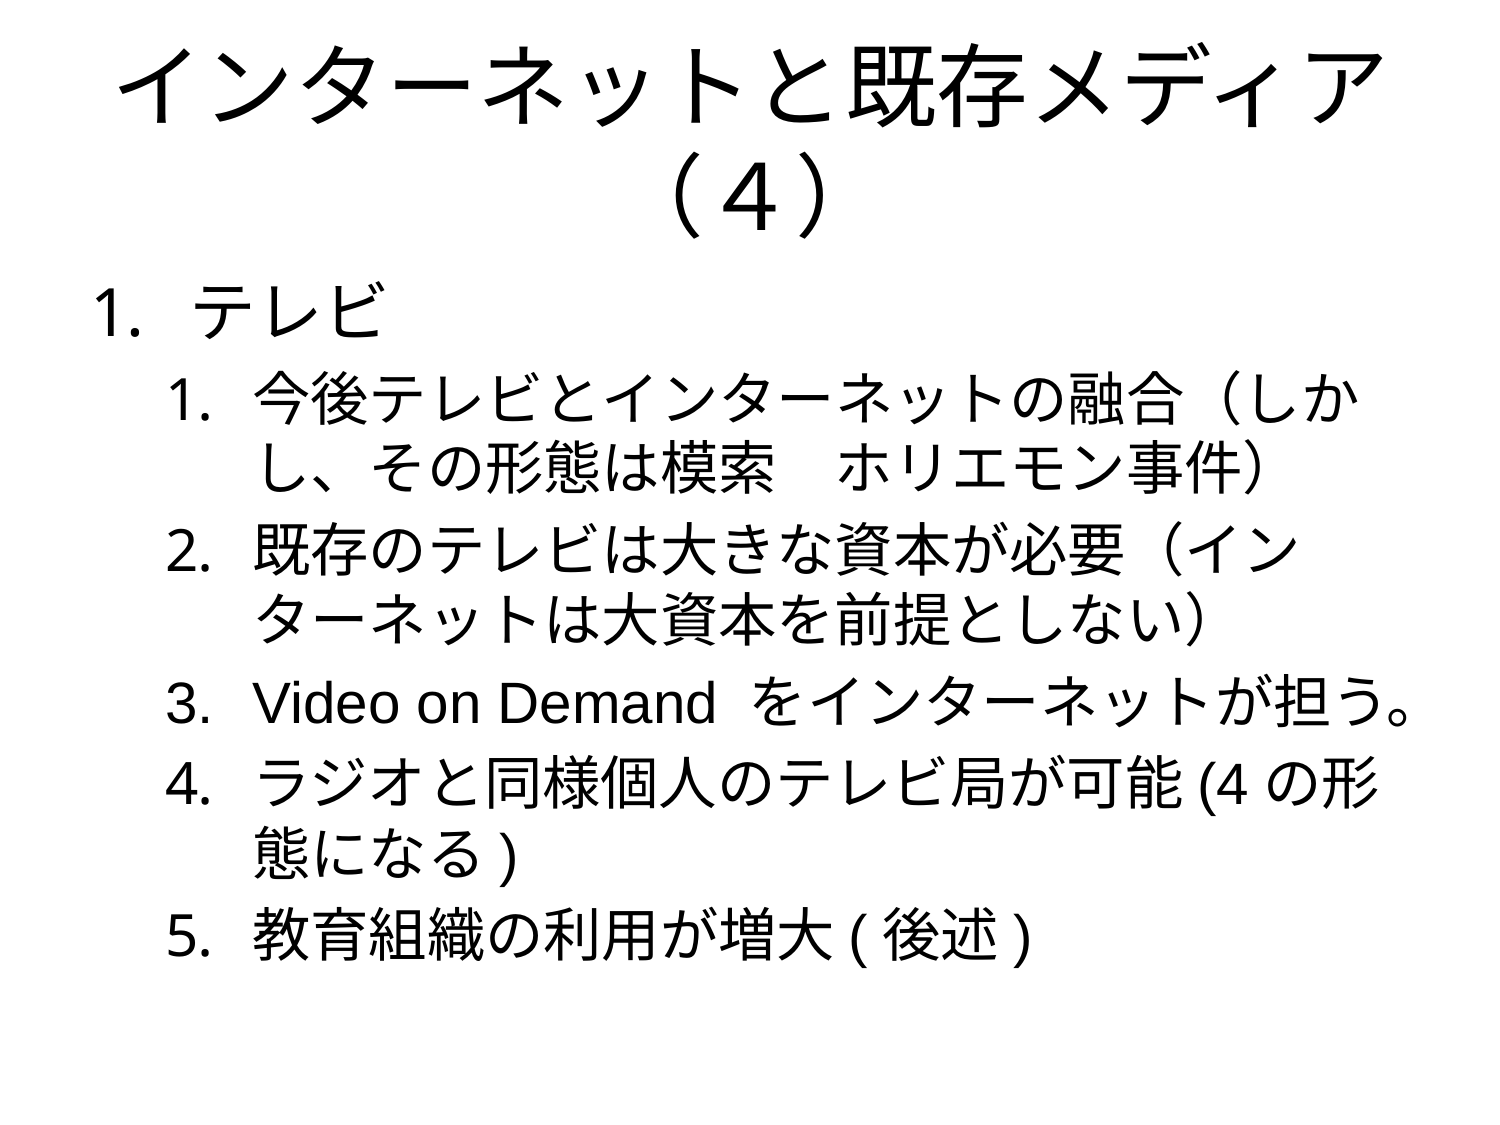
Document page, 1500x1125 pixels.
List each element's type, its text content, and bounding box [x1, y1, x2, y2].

title インターネットと既存メディア（４） [74, 44, 1426, 233]
list テレビ 今後テレビとインターネットの融合（しかし、その形態は模索 ホリエモン事件） 既存のテレビは大きな資本が必要（インターネットは大資本を前提としない） Video on Demand をインターネットが担う。 ラジオと同様個人のテレビ局が可能(4の形態になる) 教育組織の利用が増大(後述) [74, 262, 1426, 1006]
